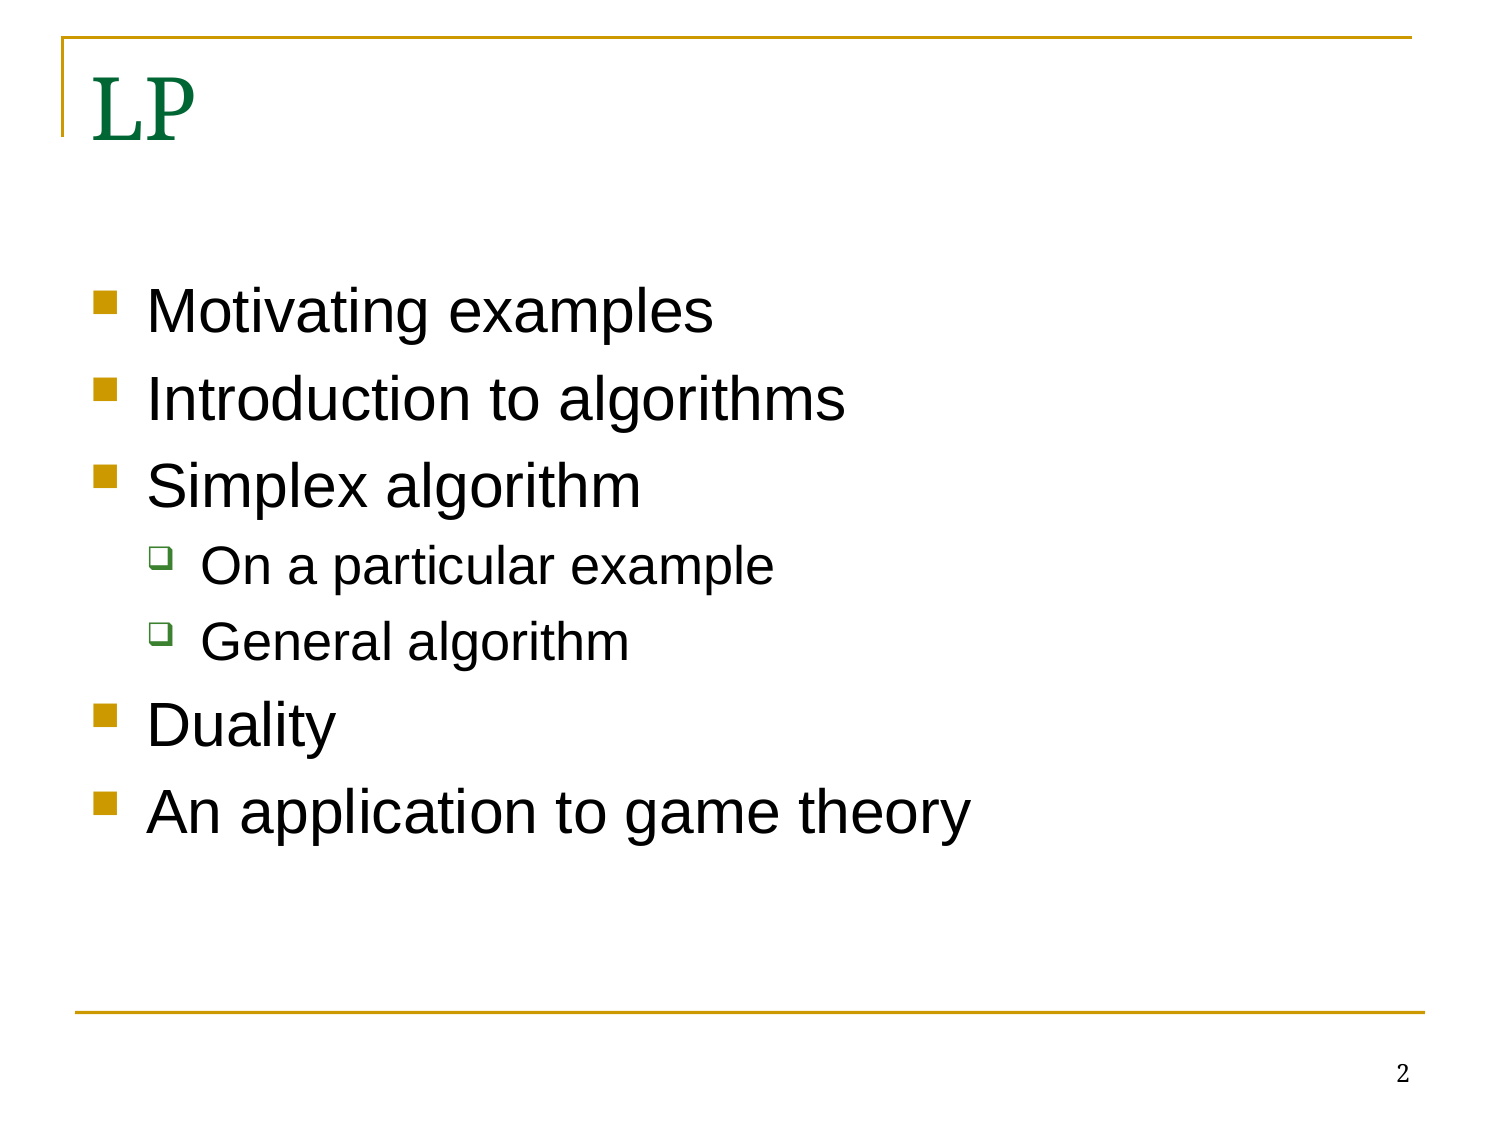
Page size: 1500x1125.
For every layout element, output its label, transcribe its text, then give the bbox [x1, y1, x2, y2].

slide_number 2 [1074, 1024, 1425, 1100]
title LP [75, 45, 1425, 233]
list Motivating examples Introduction to algorithms Simplex algorithm On a particular example General algorithm Duality An application to game theory [75, 262, 1425, 1006]
